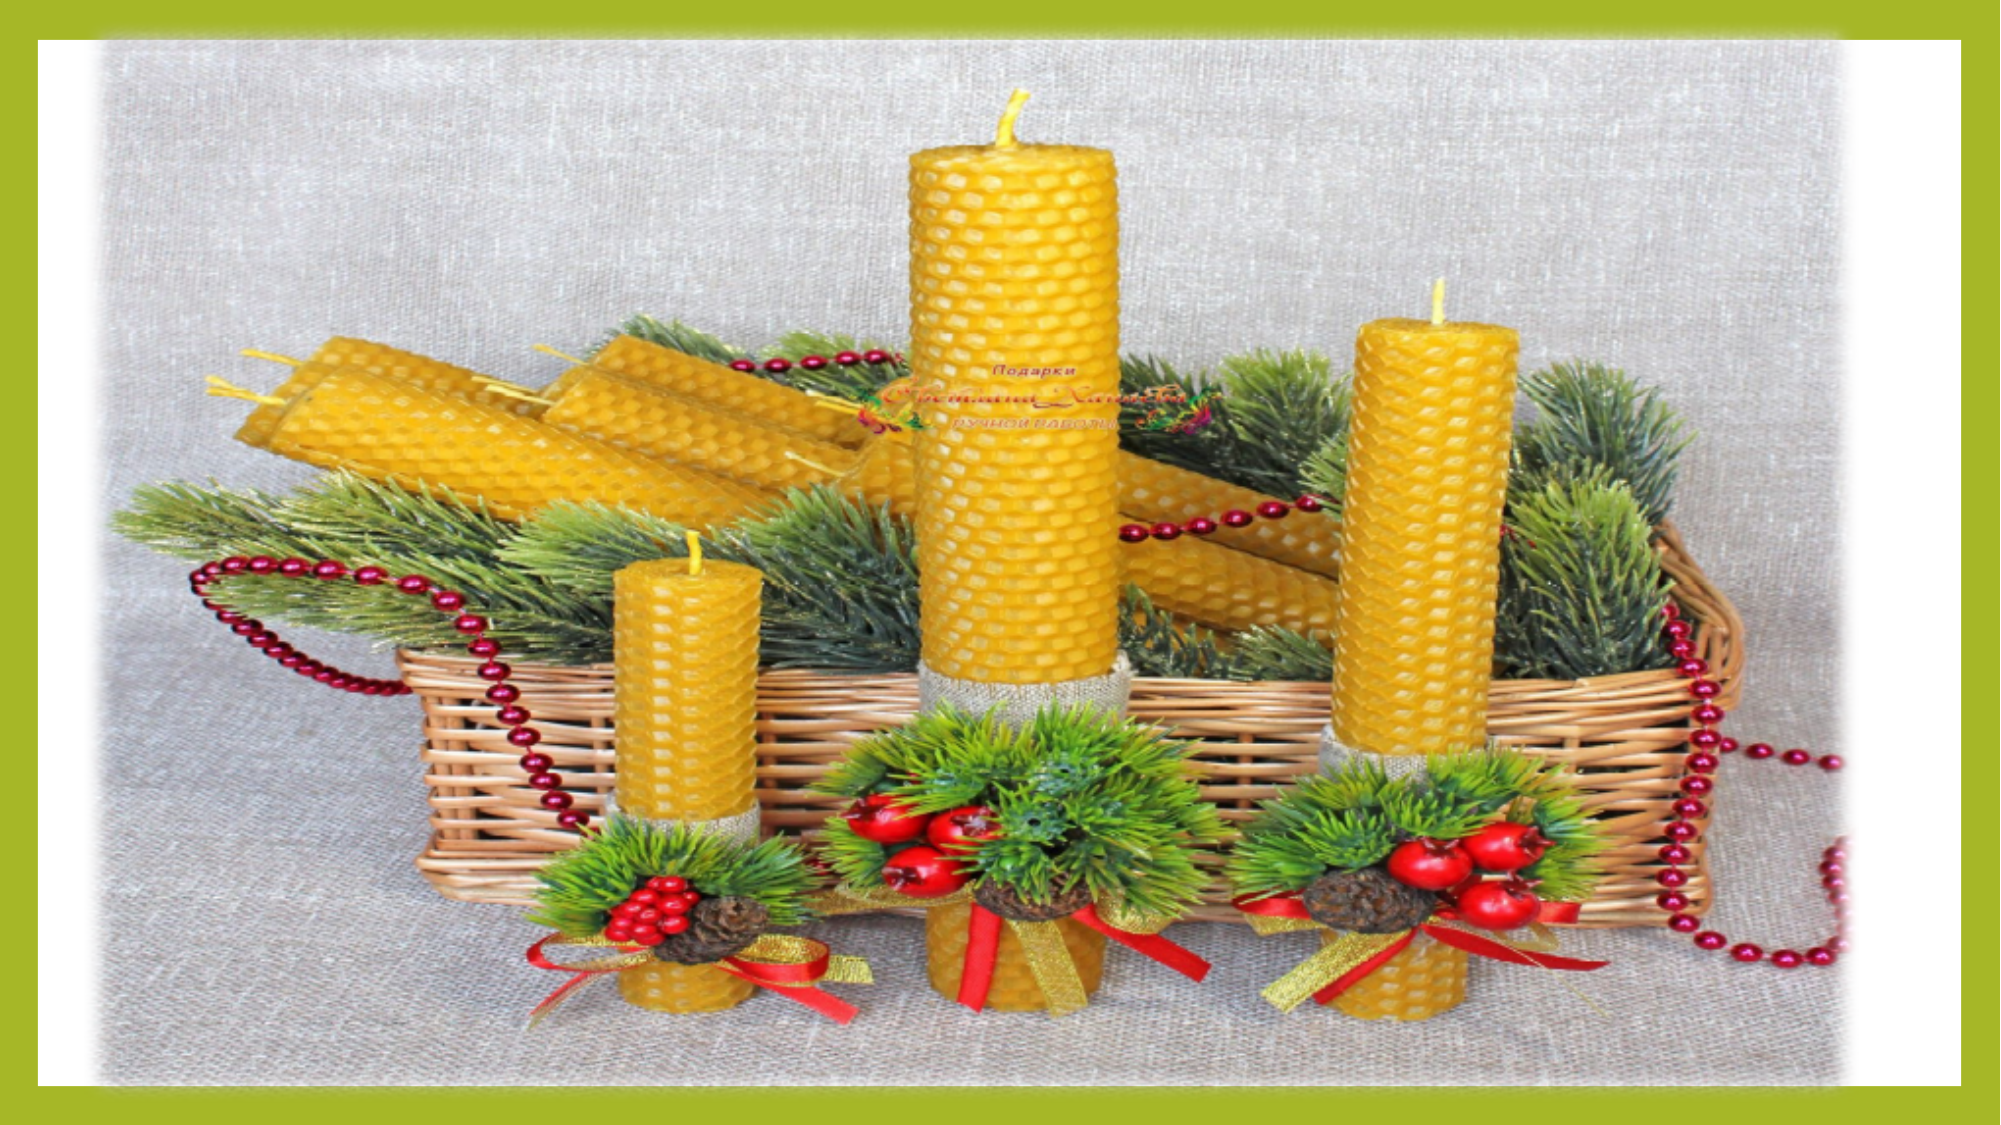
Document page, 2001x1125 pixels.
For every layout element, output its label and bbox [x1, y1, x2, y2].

picture [84, 20, 1859, 1105]
